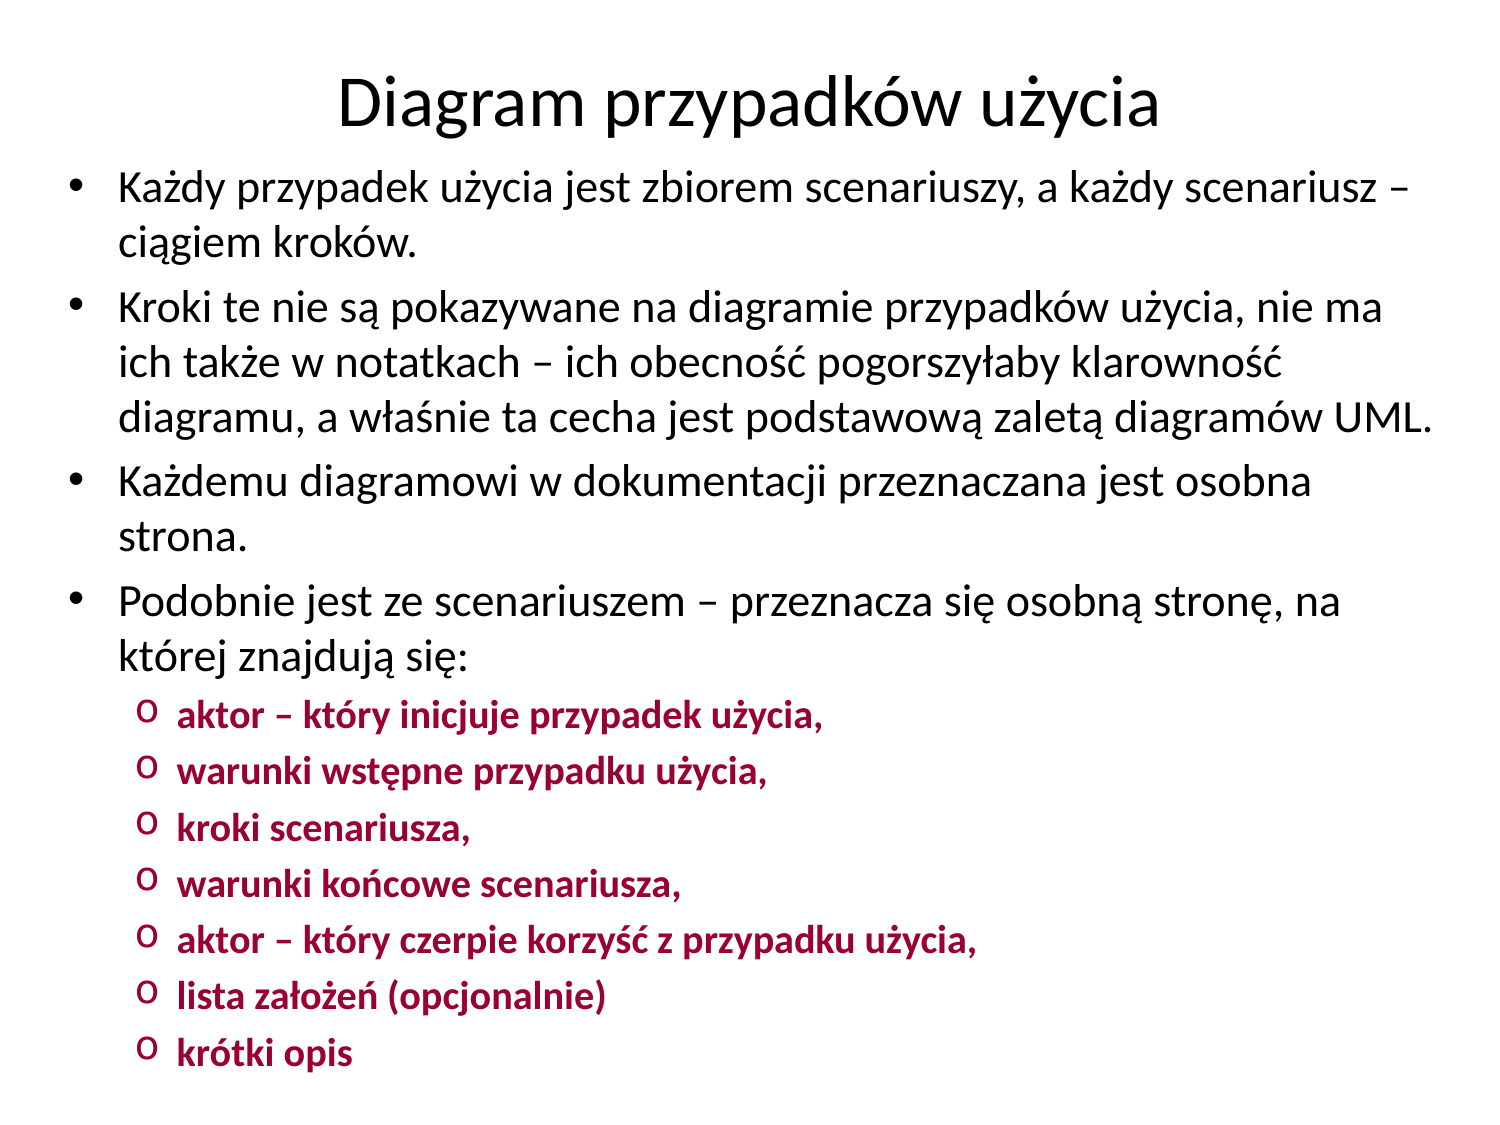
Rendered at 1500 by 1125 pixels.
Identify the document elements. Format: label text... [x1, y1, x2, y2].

list Każdy przypadek użycia jest zbiorem scenariuszy, a każdy scenariusz – ciągiem kroków. Kroki te nie są pokazywane na diagramie przypadków użycia, nie ma ich także w notatkach – ich obecność pogorszyłaby klarowność diagramu, a właśnie ta cecha jest podstawową zaletą diagramów UML. Każdemu diagramowi w dokumentacji przeznaczana jest osobna strona. Podobnie jest ze scenariuszem – przeznacza się osobną stronę, na której znajdują się: aktor – który inicjuje przypadek użycia, warunki wstępne przypadku użycia, kroki scenariusza, warunki końcowe scenariusza, aktor – który czerpie korzyść z przypadku użycia, lista założeń (opcjonalnie) krótki opis [53, 149, 1463, 1114]
title Diagram przypadków użycia [75, 45, 1425, 149]
